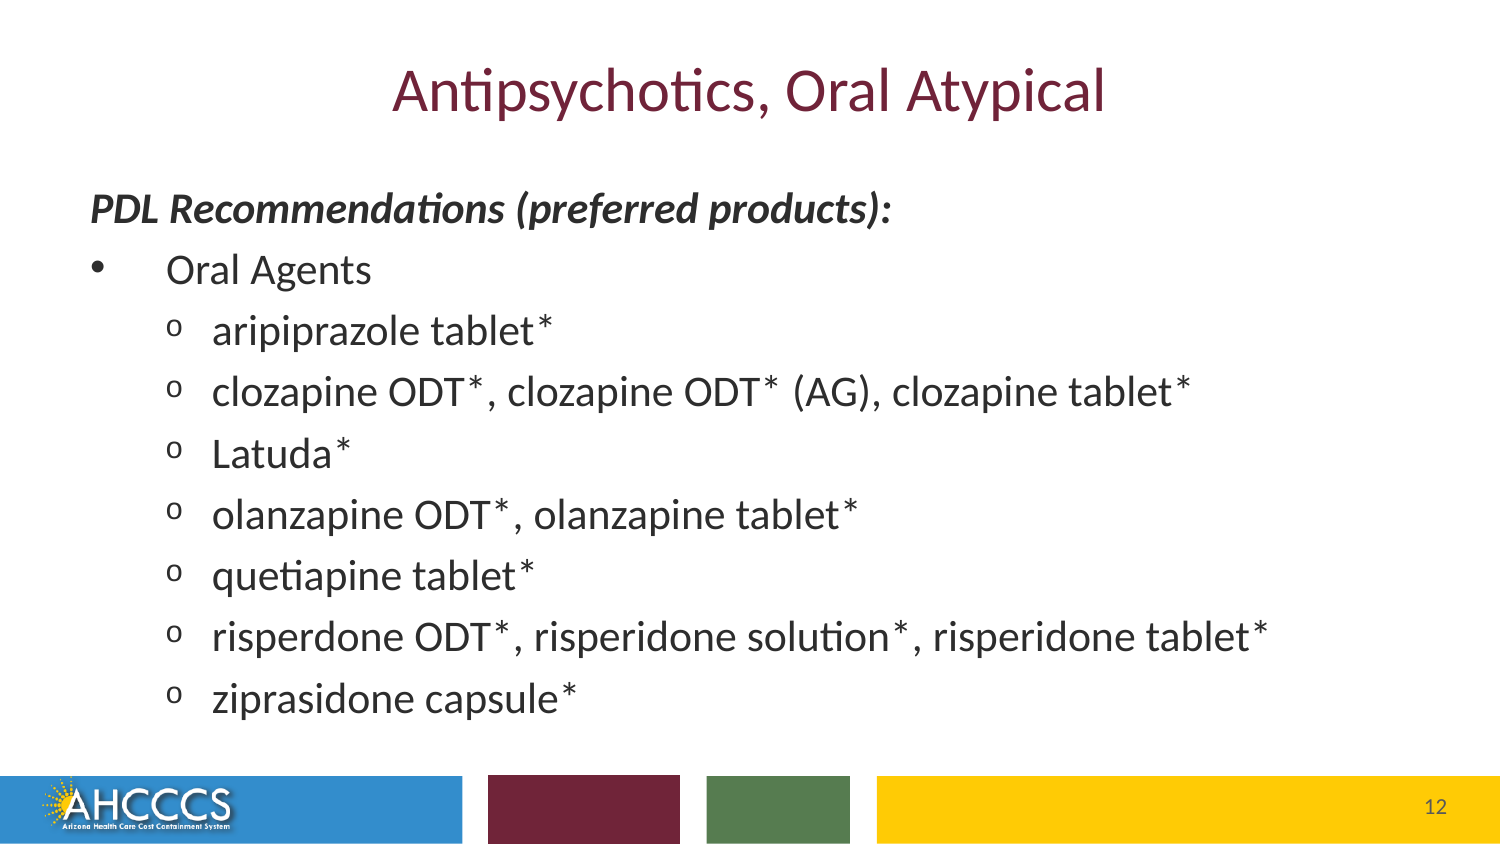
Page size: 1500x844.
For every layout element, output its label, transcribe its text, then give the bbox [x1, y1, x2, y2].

list PDL Recommendations (preferred products): Oral Agents aripiprazole tablet* clozapine ODT*, clozapine ODT* (AG), clozapine tablet* Latuda* olanzapine ODT*, olanzapine tablet* quetiapine tablet* risperdone ODT*, risperidone solution*, risperidone tablet* ziprasidone capsule* [75, 171, 1425, 729]
picture [42, 776, 230, 830]
title Antipsychotics, Oral Atypical [75, 22, 1425, 163]
